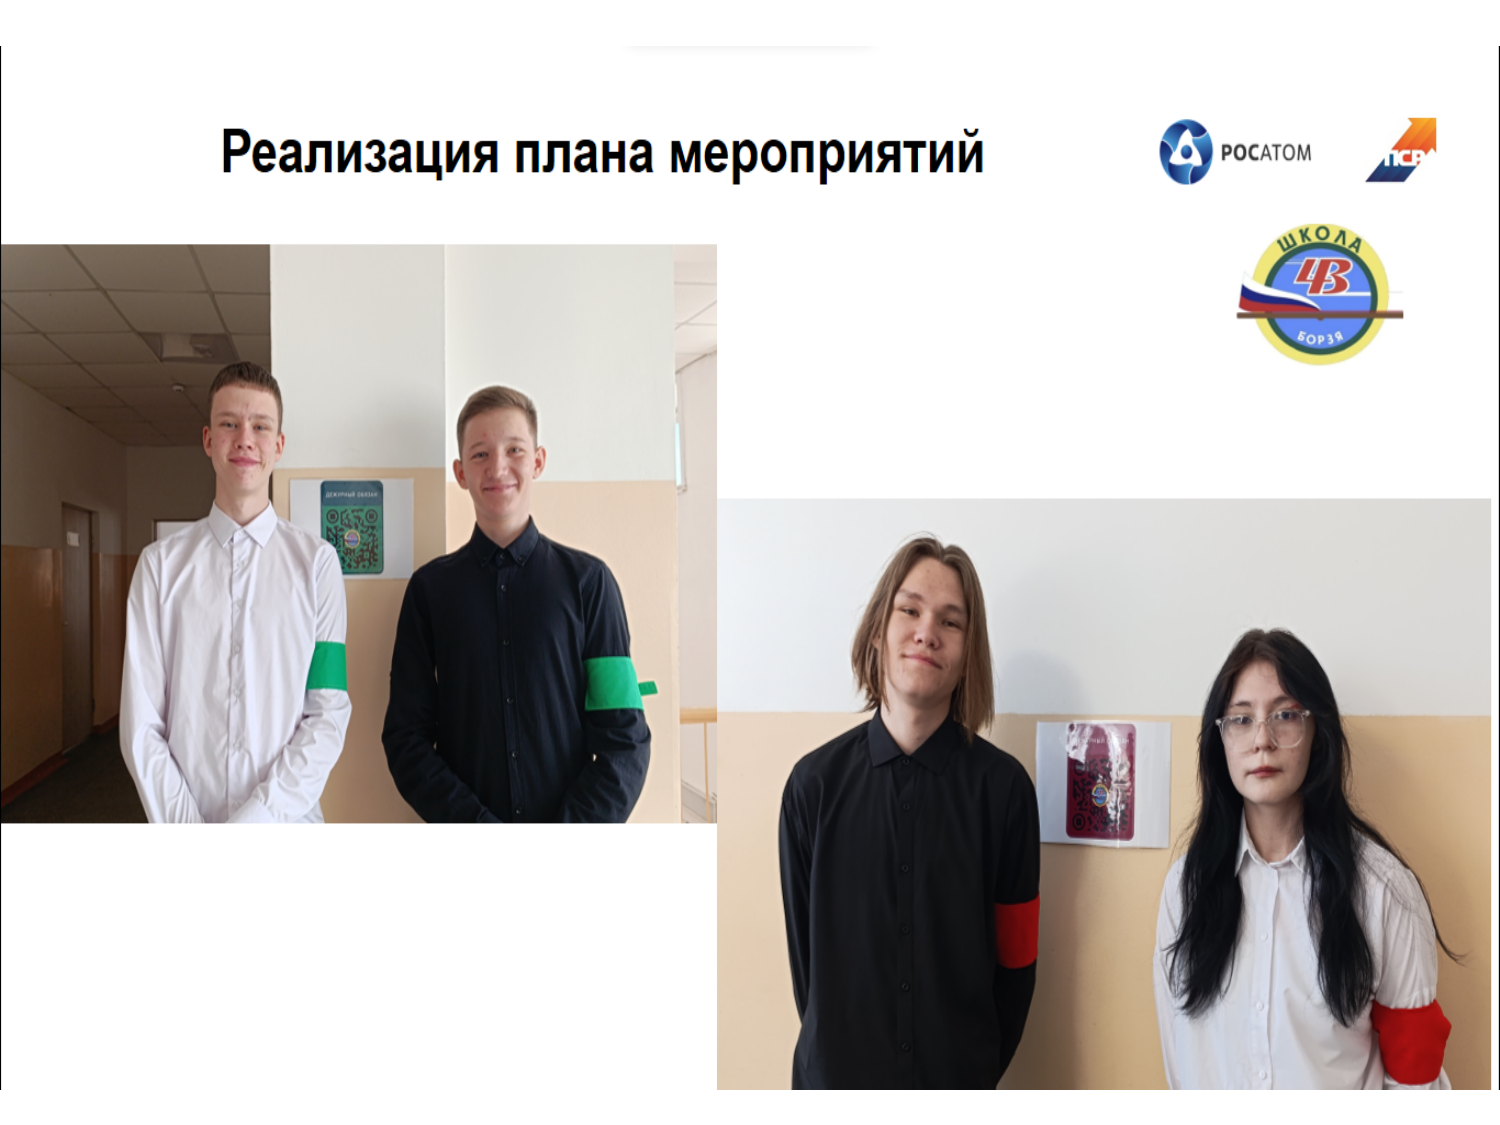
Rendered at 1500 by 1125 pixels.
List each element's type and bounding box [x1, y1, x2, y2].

list [0, 46, 1500, 1091]
